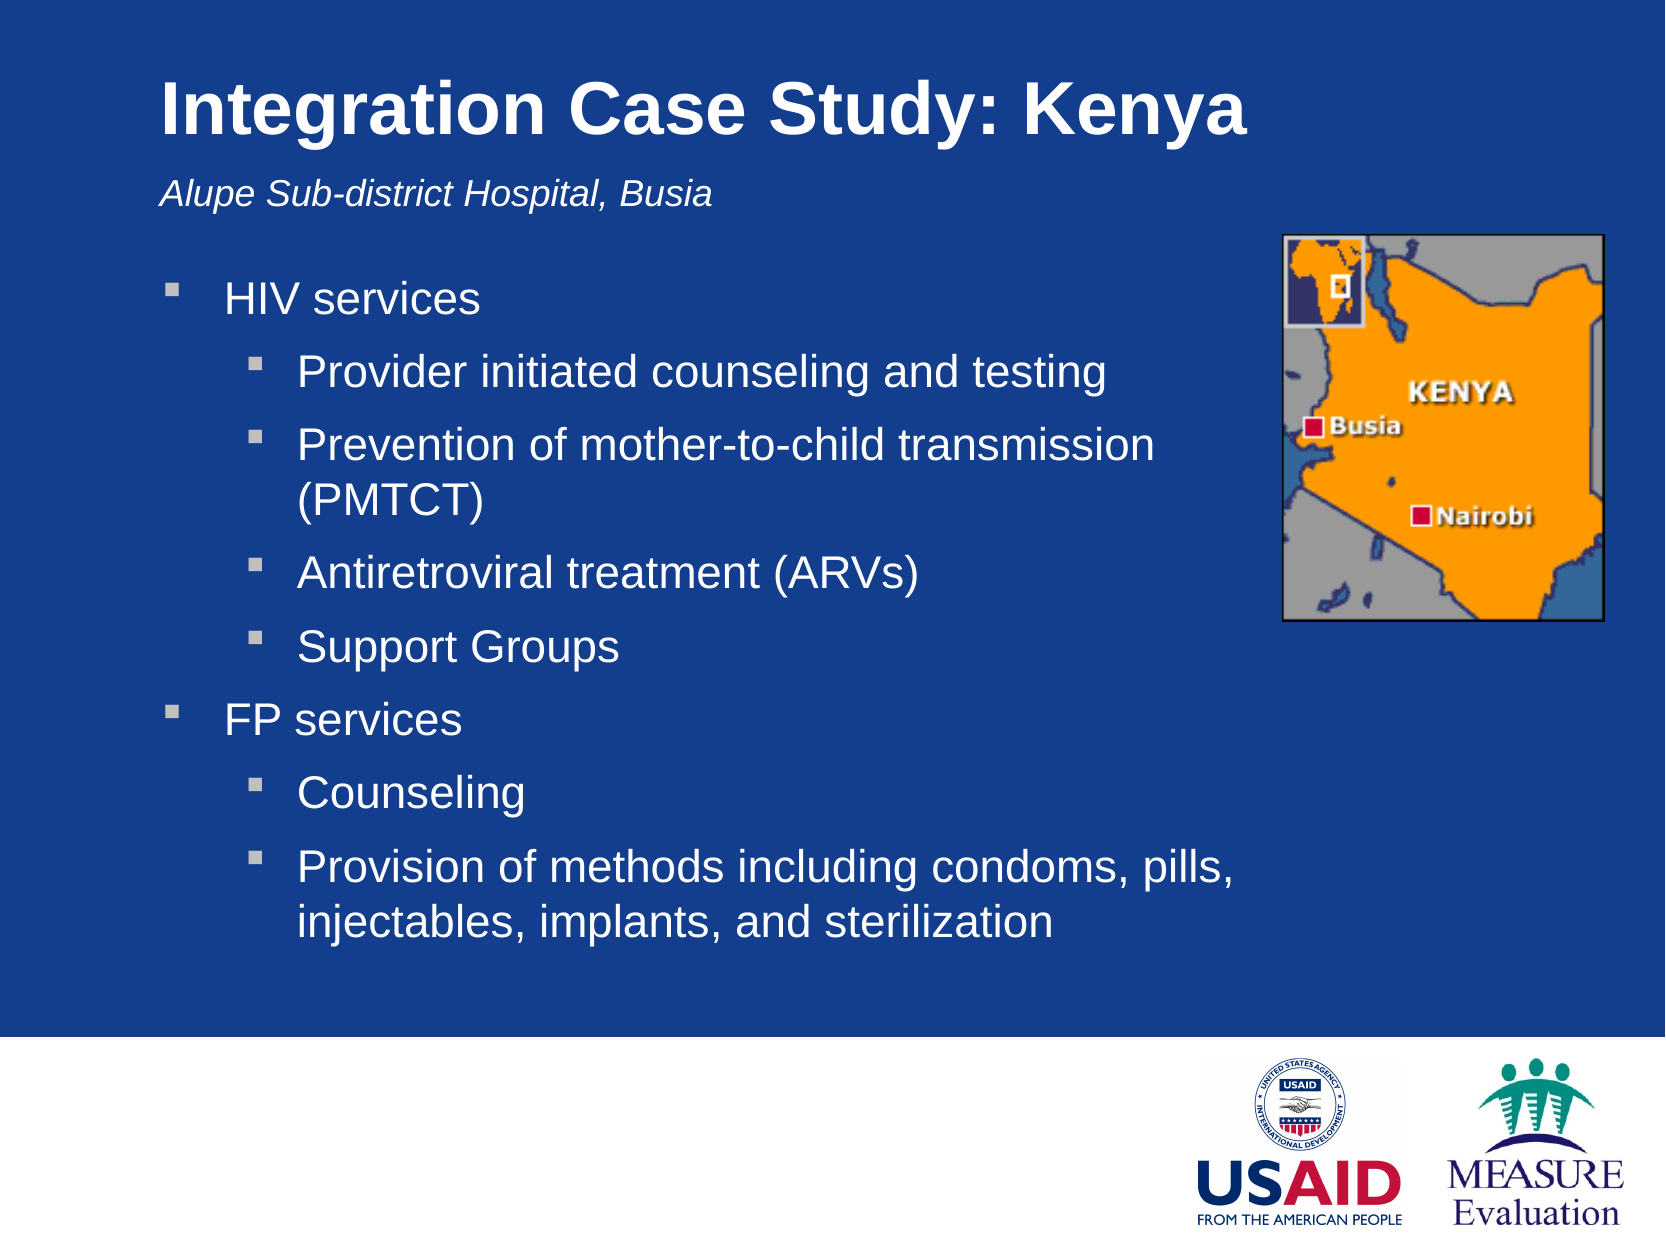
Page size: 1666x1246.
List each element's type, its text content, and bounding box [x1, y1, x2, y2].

picture [1198, 1058, 1402, 1225]
picture [1282, 234, 1605, 622]
text_box Alupe Sub-district Hospital, Busia [145, 161, 1458, 222]
list HIV services Provider initiated counseling and testing Prevention of mother-to-child transmission (PMTCT) Antiretroviral treatment (ARVs) Support Groups FP services Counseling Provision of methods including condoms, pills, injectables, implants, and sterilization [144, 259, 1338, 986]
picture [1447, 1058, 1624, 1225]
title Integration Case Study: Kenya [143, 49, 1558, 161]
